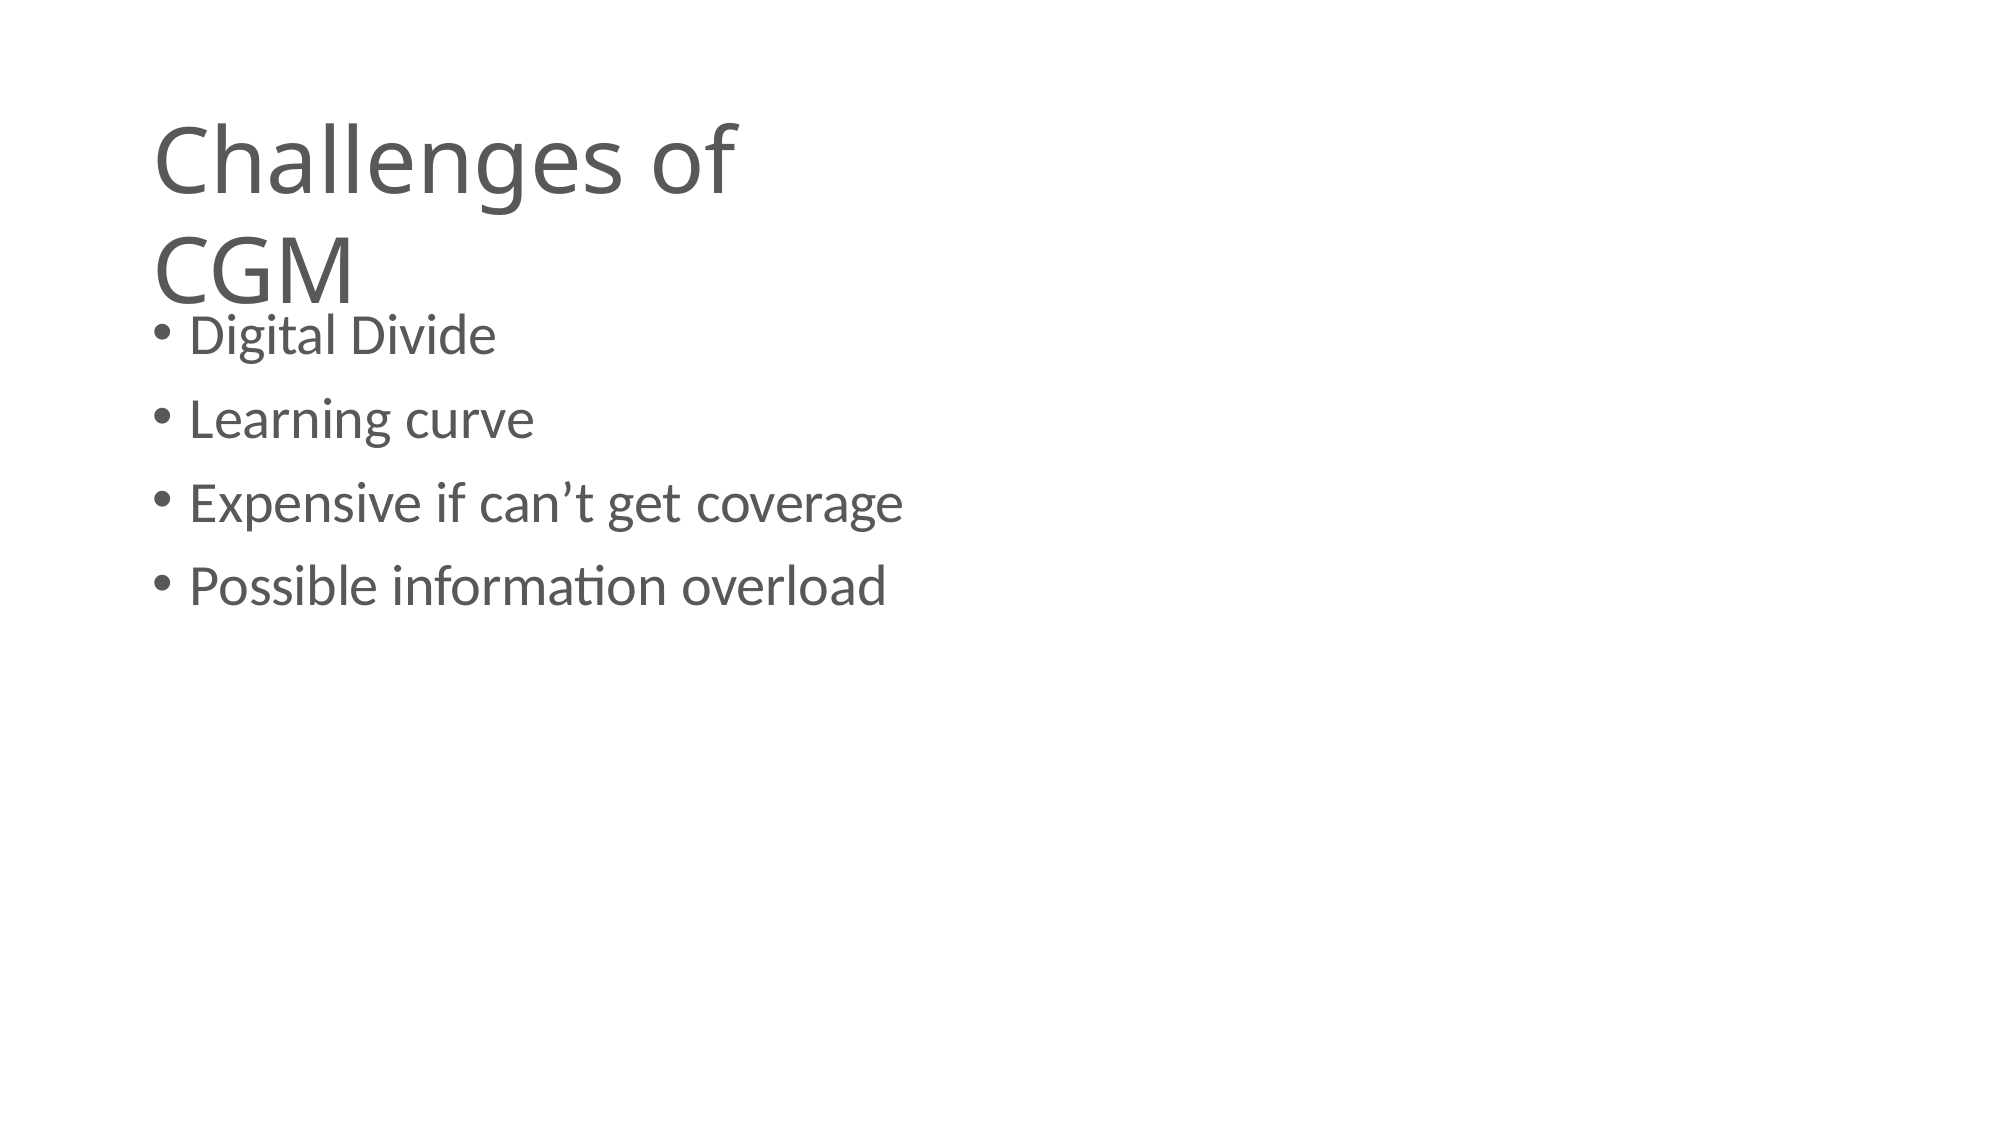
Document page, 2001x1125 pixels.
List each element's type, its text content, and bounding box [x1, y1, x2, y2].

text_box Digital Divide Learning curve Expensive if can’t get coverage Possible information overload [150, 279, 916, 618]
title Challenges of CGM [150, 100, 851, 279]
